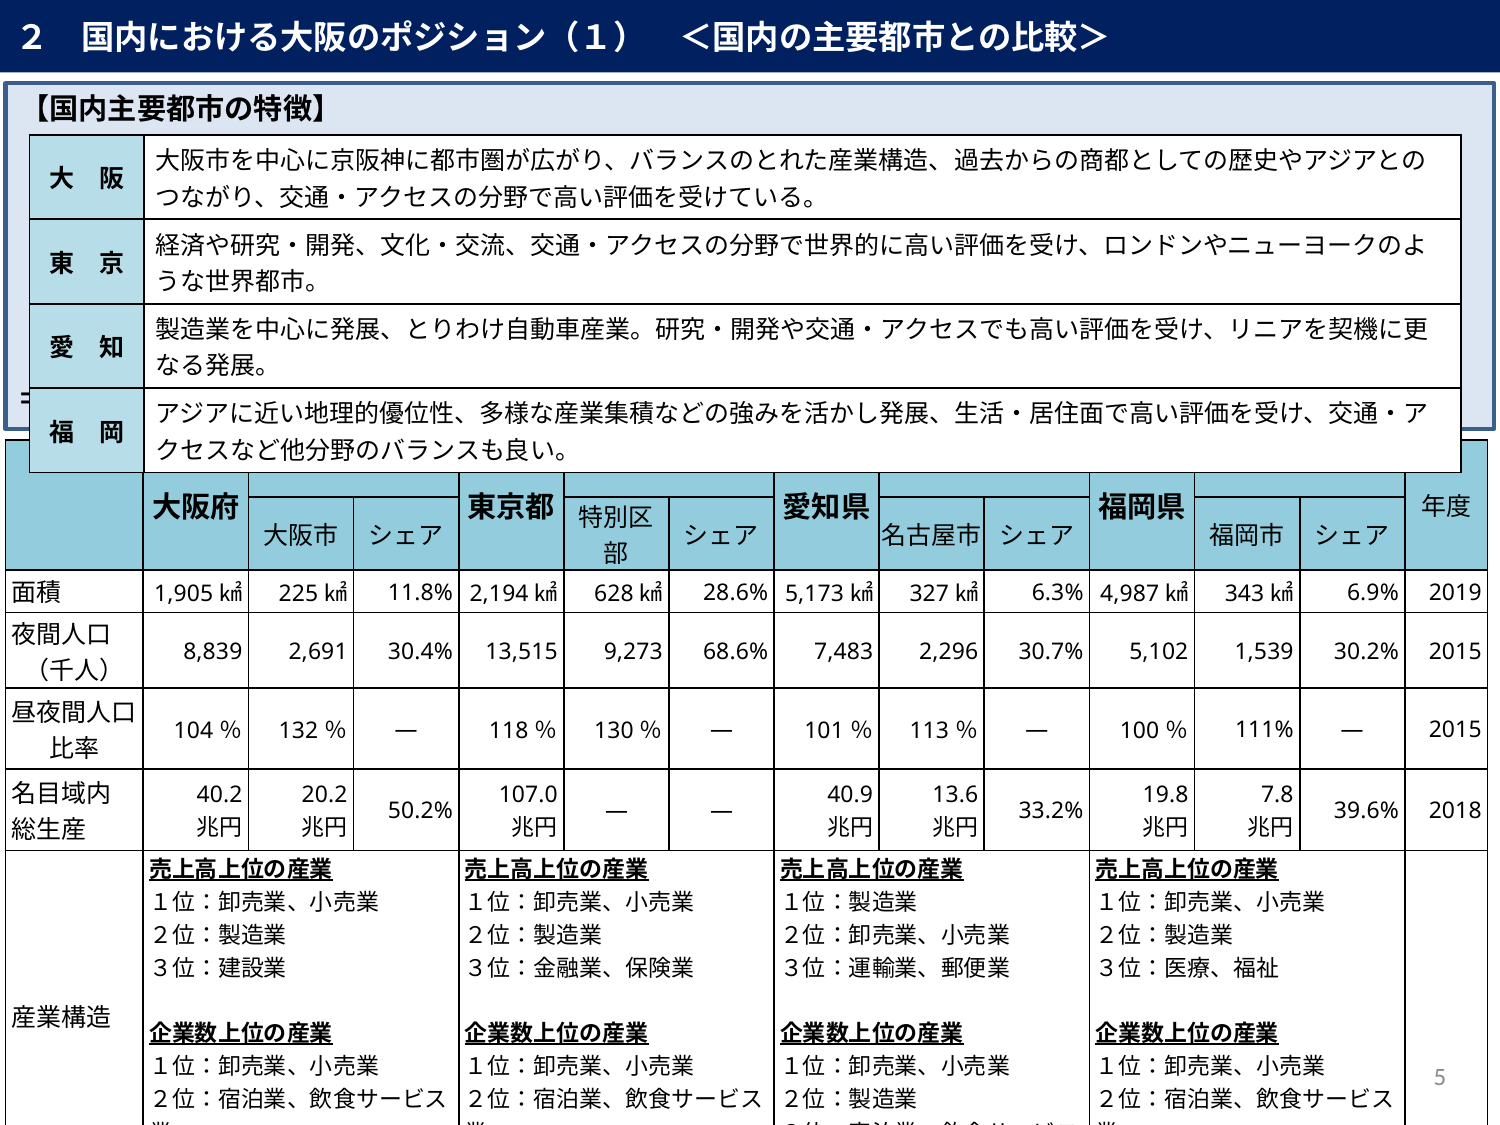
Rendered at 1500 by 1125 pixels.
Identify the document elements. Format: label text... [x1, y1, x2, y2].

table_cell 2015 [1406, 613, 1487, 687]
table_cell 327㎢ [880, 571, 983, 612]
table_cell 大阪市 [249, 498, 353, 569]
table_cell シェア [1301, 498, 1404, 569]
table_cell 107.0 兆円 [460, 770, 563, 850]
table_cell 7,483 [775, 613, 878, 687]
table_cell ― [985, 689, 1089, 768]
table_cell 1,905㎢ [144, 571, 248, 612]
table_cell 面積 [6, 571, 142, 612]
table_header 大阪市を中心に京阪神に都市圏が広がり、バランスのとれた産業構造、過去からの商都としての歴史やアジアとのつながり、交通・アクセスの分野で高い評価を受けている。 [145, 136, 1460, 218]
table_cell 5,102 [1090, 613, 1194, 687]
table_cell 2,691 [249, 613, 353, 687]
table_cell ― [670, 689, 773, 768]
table_cell 13.6 兆円 [880, 770, 983, 850]
table_cell シェア [354, 498, 458, 569]
table_cell 6.3% [985, 571, 1089, 612]
table_cell 夜間人口 （千人） [6, 613, 142, 687]
table_cell 100％ [1090, 689, 1194, 768]
table_cell ― [354, 689, 458, 768]
table_cell 101％ [775, 689, 878, 768]
table_cell 名目域内 総生産 [6, 770, 142, 850]
table_cell 343㎢ [1195, 571, 1299, 612]
table_cell 2,194㎢ [460, 571, 563, 612]
table_cell 130％ [565, 689, 668, 768]
table_header 福岡県 [1090, 473, 1194, 569]
table_header 年度 [1406, 441, 1487, 569]
table_cell 628㎢ [565, 571, 668, 612]
table_cell 13,515 [460, 613, 563, 687]
table_cell 104％ [144, 689, 248, 768]
table_cell 昼夜間人口比率 [6, 689, 142, 768]
table_cell 産業構造 [6, 851, 142, 1125]
table_cell 名古屋市 [880, 498, 983, 569]
table_cell 68.6% [670, 613, 773, 687]
table_header 大阪府 [144, 473, 248, 569]
table_header 大 阪 [30, 136, 143, 218]
text_box 4 [1138, 1047, 1462, 1103]
table_cell 売上高上位の産業 １位：製造業 ２位：卸売業、小売業 ３位：運輸業、郵便業 企業数上位の産業 １位：卸売業、小売業 ２位：製造業 ３位：宿泊業、飲食サービス業 [775, 851, 1089, 1125]
table_cell アジアに近い地理的優位性、多様な産業集積などの強みを活かし発展、生活・居住面で高い評価を受け、交通・アクセスなど他分野のバランスも良い。 [145, 389, 1460, 472]
table_cell 118％ [460, 689, 563, 768]
table_cell 33.2% [985, 770, 1089, 850]
table_cell 40.9 兆円 [775, 770, 878, 850]
table_cell 特別区部 [565, 498, 668, 569]
table_cell 福岡市 [1195, 498, 1299, 569]
table_cell 2018 [1406, 770, 1487, 850]
table_header [565, 473, 773, 496]
table_header [1195, 473, 1404, 496]
table_cell 5,173㎢ [775, 571, 878, 612]
table_cell ― [565, 770, 668, 850]
table_cell 30.2% [1301, 613, 1404, 687]
table_cell ― [1301, 689, 1404, 768]
table_cell 11.8% [354, 571, 458, 612]
table_cell 30.7% [985, 613, 1089, 687]
table_cell 2015 [1406, 689, 1487, 768]
table_cell 30.4% [354, 613, 458, 687]
table_header [880, 473, 1089, 496]
table_cell 132％ [249, 689, 353, 768]
table_cell シェア [670, 498, 773, 569]
table_cell 7.8 兆円 [1195, 770, 1299, 850]
table_cell シェア [985, 498, 1089, 569]
table_cell [1406, 851, 1487, 1125]
table_header 東京都 [460, 473, 563, 569]
table_cell 1,539 [1195, 613, 1299, 687]
table_cell 8,839 [144, 613, 248, 687]
table_cell 28.6% [670, 571, 773, 612]
table_cell 6.9% [1301, 571, 1404, 612]
table_cell 40.2 兆円 [144, 770, 248, 850]
table_cell 売上高上位の産業 １位：卸売業、小売業 ２位：製造業 ３位：医療、福祉 企業数上位の産業 １位：卸売業、小売業 ２位：宿泊業、飲食サービス業 ３位：建設業 [1090, 851, 1404, 1125]
table_cell 2019 [1406, 571, 1487, 612]
table_cell 売上高上位の産業 １位：卸売業、小売業 ２位：製造業 ３位：金融業、保険業 企業数上位の産業 １位：卸売業、小売業 ２位：宿泊業、飲食サービス業 ３位：不動産業、物品賃貸業 [460, 851, 773, 1125]
table_cell 39.6% [1301, 770, 1404, 850]
table_cell 50.2% [354, 770, 458, 850]
text_box 【国内主要都市の特徴】 ⇒東京一極集中の中、東京との差は大きいが、諸外国の大都市も参考に、どのように大阪を発展させていくのか。 [3, 81, 1496, 431]
table_header [6, 441, 142, 569]
table_cell 113％ [880, 689, 983, 768]
table_cell 経済や研究・開発、文化・交流、交通・アクセスの分野で世界的に高い評価を受け、ロンドンやニューヨークのような世界都市。 [145, 220, 1460, 303]
table_cell 19.8 兆円 [1090, 770, 1194, 850]
table_cell 愛 知 [30, 305, 143, 387]
table_cell 4,987㎢ [1090, 571, 1194, 612]
title ２ 国内における大阪のポジション（１） ＜国内の主要都市との比較＞ [0, 0, 1500, 73]
table_cell 225㎢ [249, 571, 353, 612]
table_cell 東 京 [30, 220, 143, 303]
table_cell 売上高上位の産業 １位：卸売業、小売業 ２位：製造業 ３位：建設業 企業数上位の産業 １位：卸売業、小売業 ２位：宿泊業、飲食サービス業 ３位：製造業 [144, 851, 458, 1125]
table_cell 製造業を中心に発展、とりわけ自動車産業。研究・開発や交通・アクセスでも高い評価を受け、リニアを契機に更なる発展。 [145, 305, 1460, 387]
table_header 愛知県 [775, 473, 878, 569]
table_cell ― [670, 770, 773, 850]
table_cell 福 岡 [30, 389, 143, 472]
table_cell 9,273 [565, 613, 668, 687]
table_cell 20.2 兆円 [249, 770, 353, 850]
table_cell 2,296 [880, 613, 983, 687]
table_header [249, 473, 458, 496]
table_cell 111% [1195, 689, 1299, 768]
